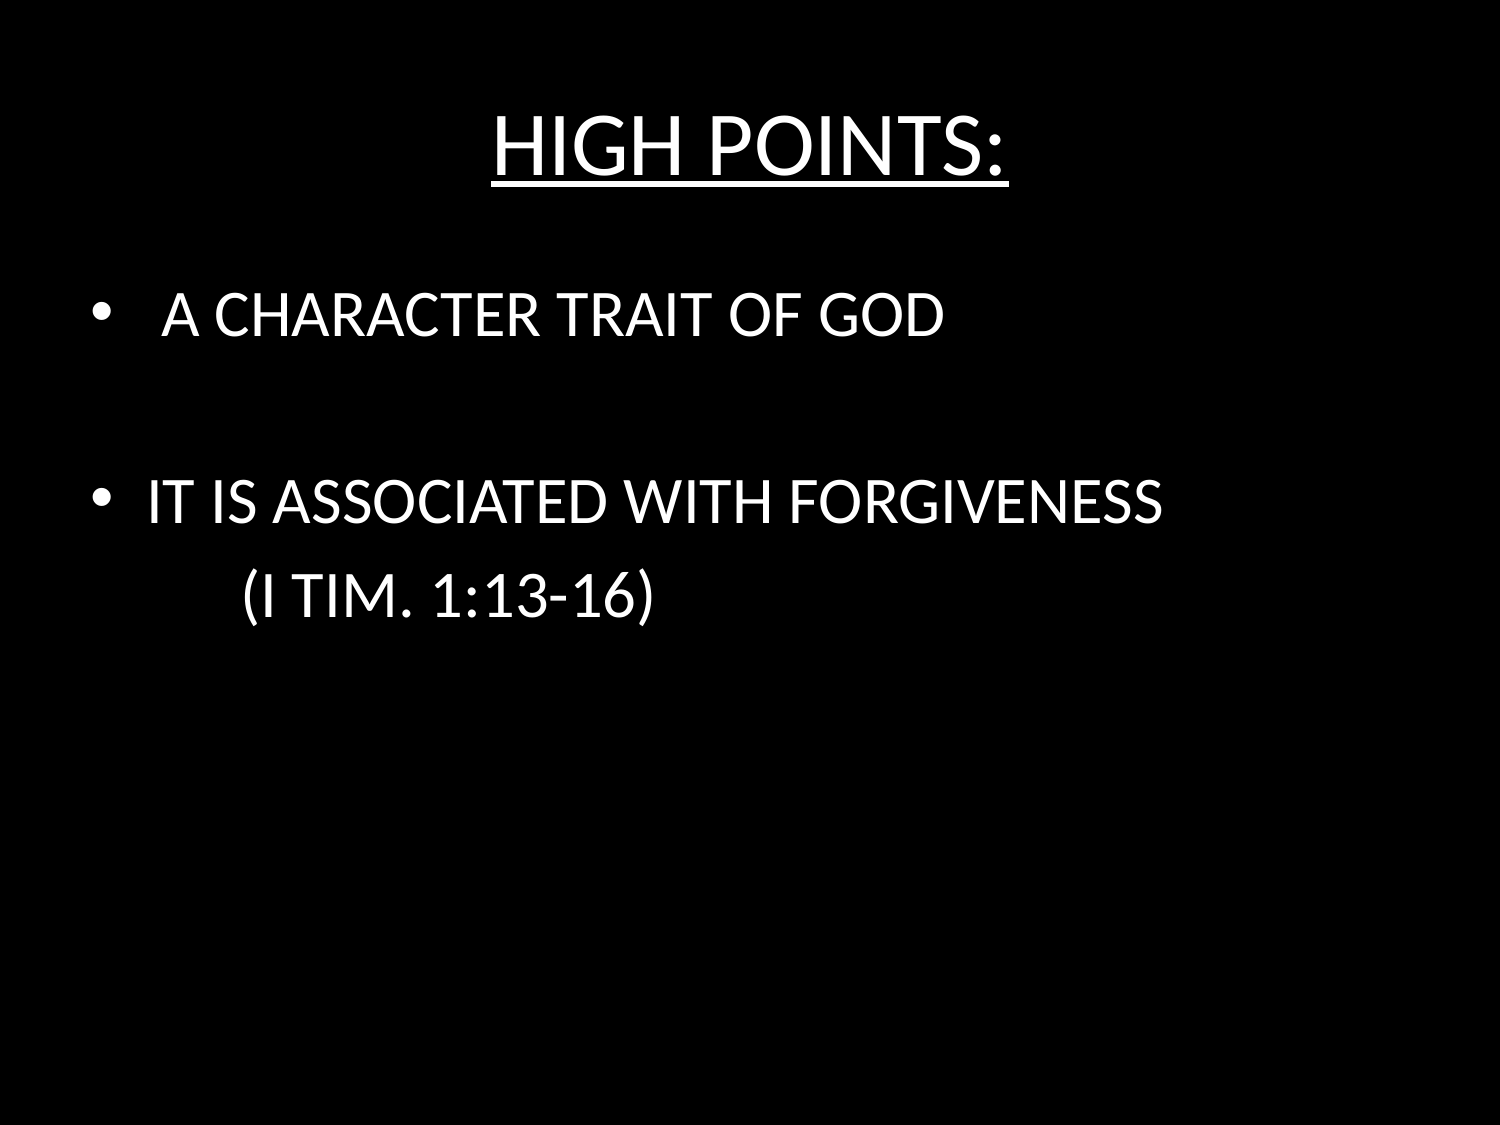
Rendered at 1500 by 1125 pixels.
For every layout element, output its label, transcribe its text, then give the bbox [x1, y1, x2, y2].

title HIGH POINTS: [75, 45, 1425, 233]
list A CHARACTER TRAIT OF GOD IT IS ASSOCIATED WITH FORGIVENESS (I TIM. 1:13-16) [75, 262, 1425, 1005]
